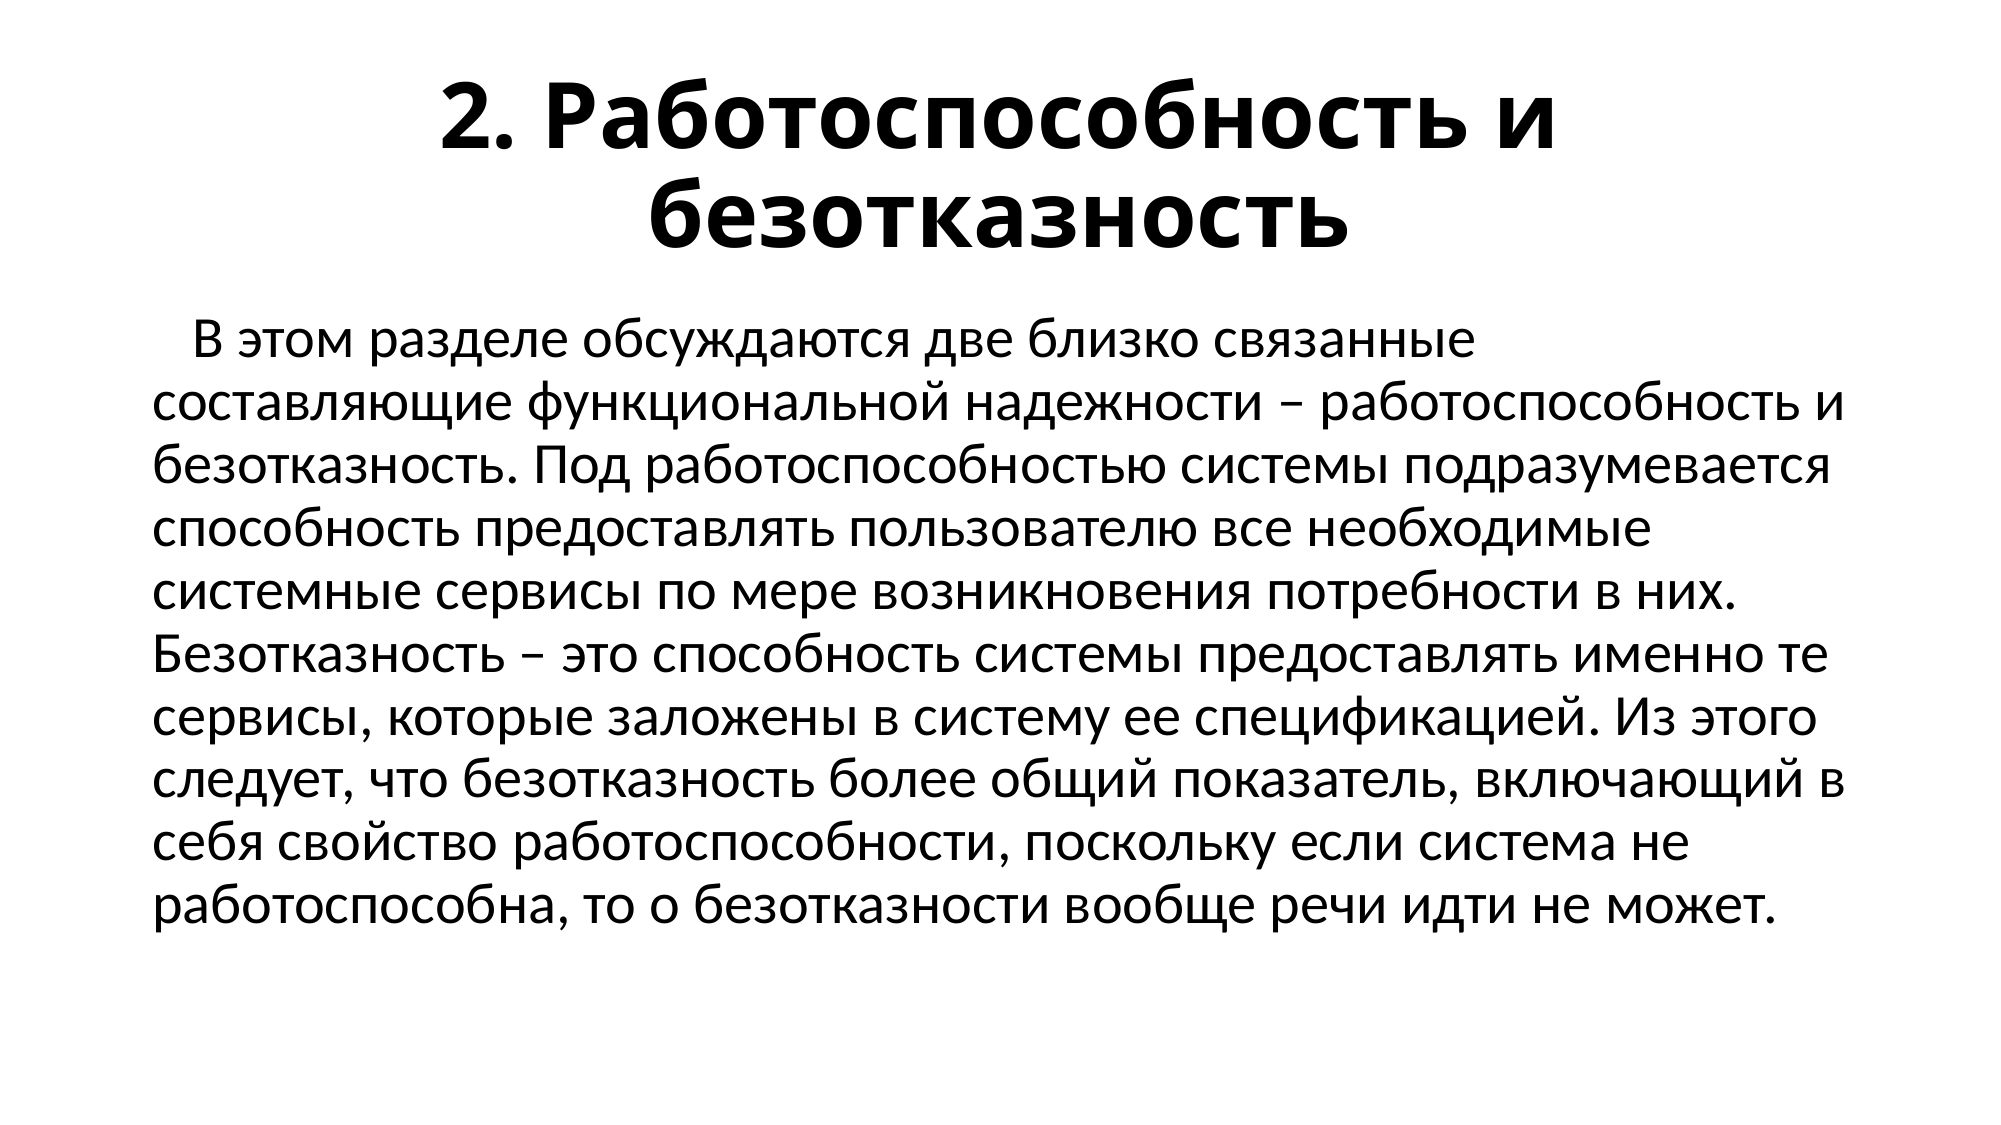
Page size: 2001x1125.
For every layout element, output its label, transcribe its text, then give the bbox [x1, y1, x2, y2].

list В этом разделе обсуждаются две близко связанные составляющие функциональной надежности – работоспособность и безотказность. Под работоспособностью системы подразумевается способность предоставлять пользователю все необходимые системные сервисы по мере возникновения потребности в них. Безотказность – это способность системы предоставлять именно те сервисы, которые заложены в систему ее спецификацией. Из этого следует, что безотказность более общий показатель, включающий в себя свойство работоспособности, поскольку если система не работоспособна, то о безотказности вообще речи идти не может. [137, 299, 1863, 1014]
title 2. Работоспособность и безотказность [137, 59, 1863, 278]
